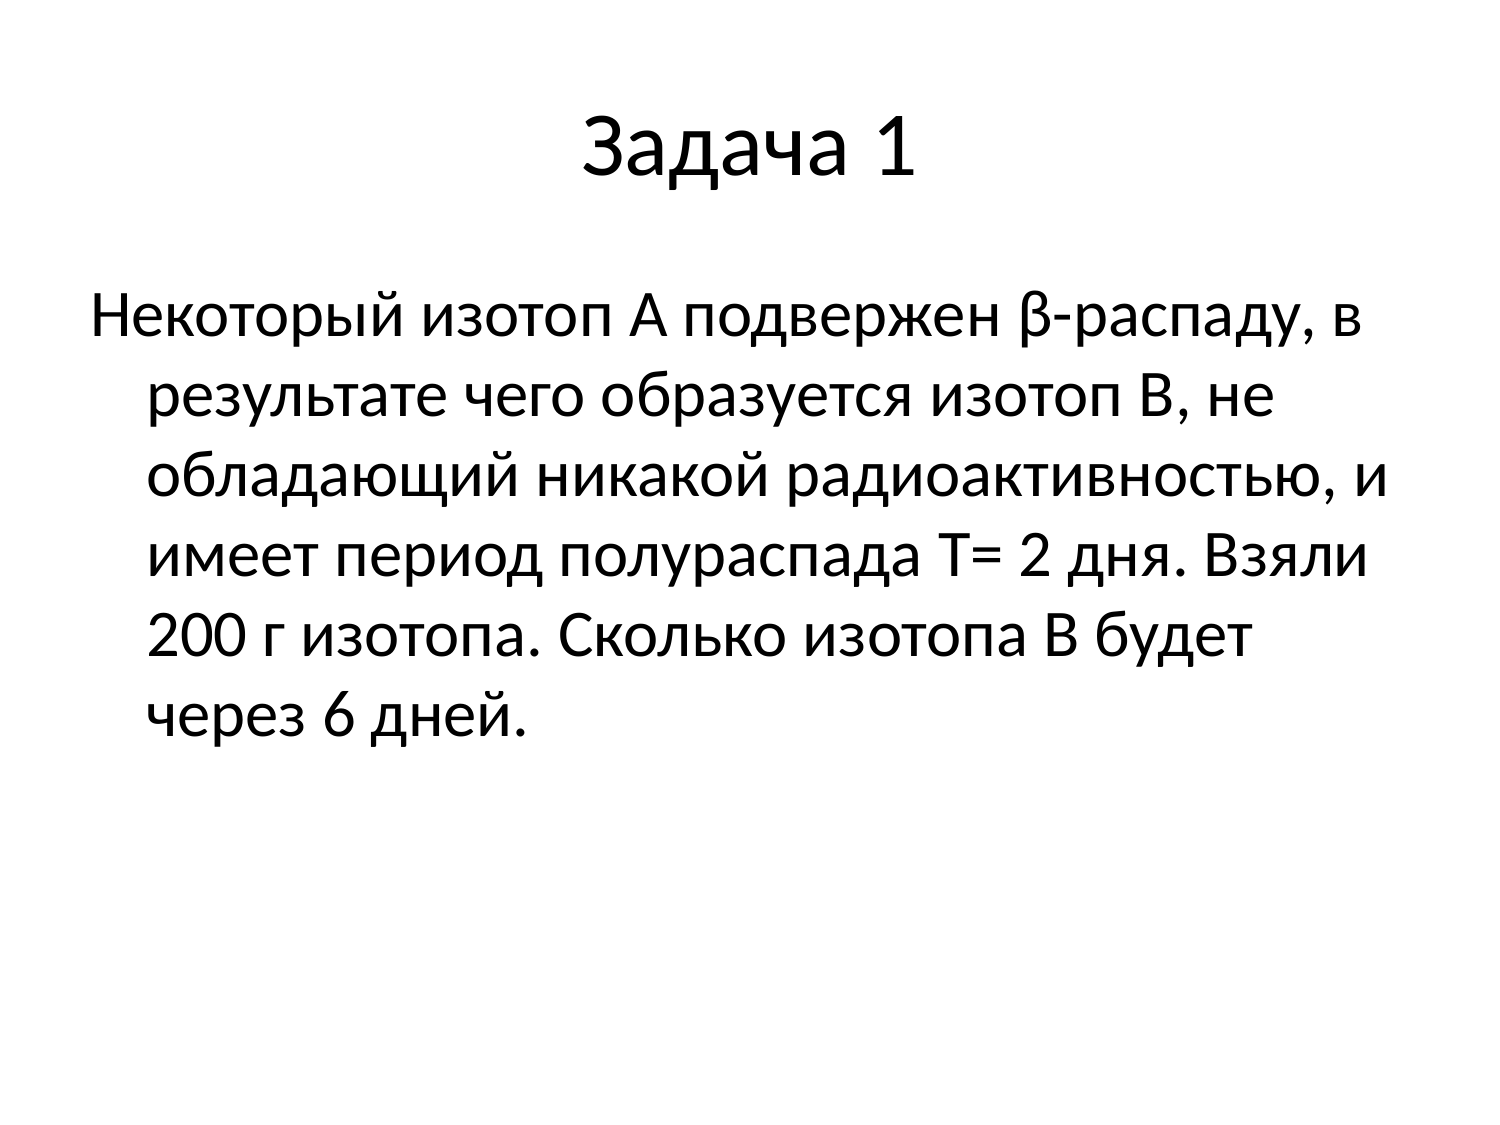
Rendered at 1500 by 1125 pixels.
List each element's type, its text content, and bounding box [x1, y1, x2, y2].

list Некоторый изотоп A подвержен β-распаду, в результате чего образуется изотоп B, не обладающий никакой радиоактивностью, и имеет период полураспада T= 2 дня. Взяли 200 г изотопа. Сколько изотопа В будет через 6 дней. [75, 262, 1425, 1005]
title Задача 1 [75, 45, 1425, 233]
